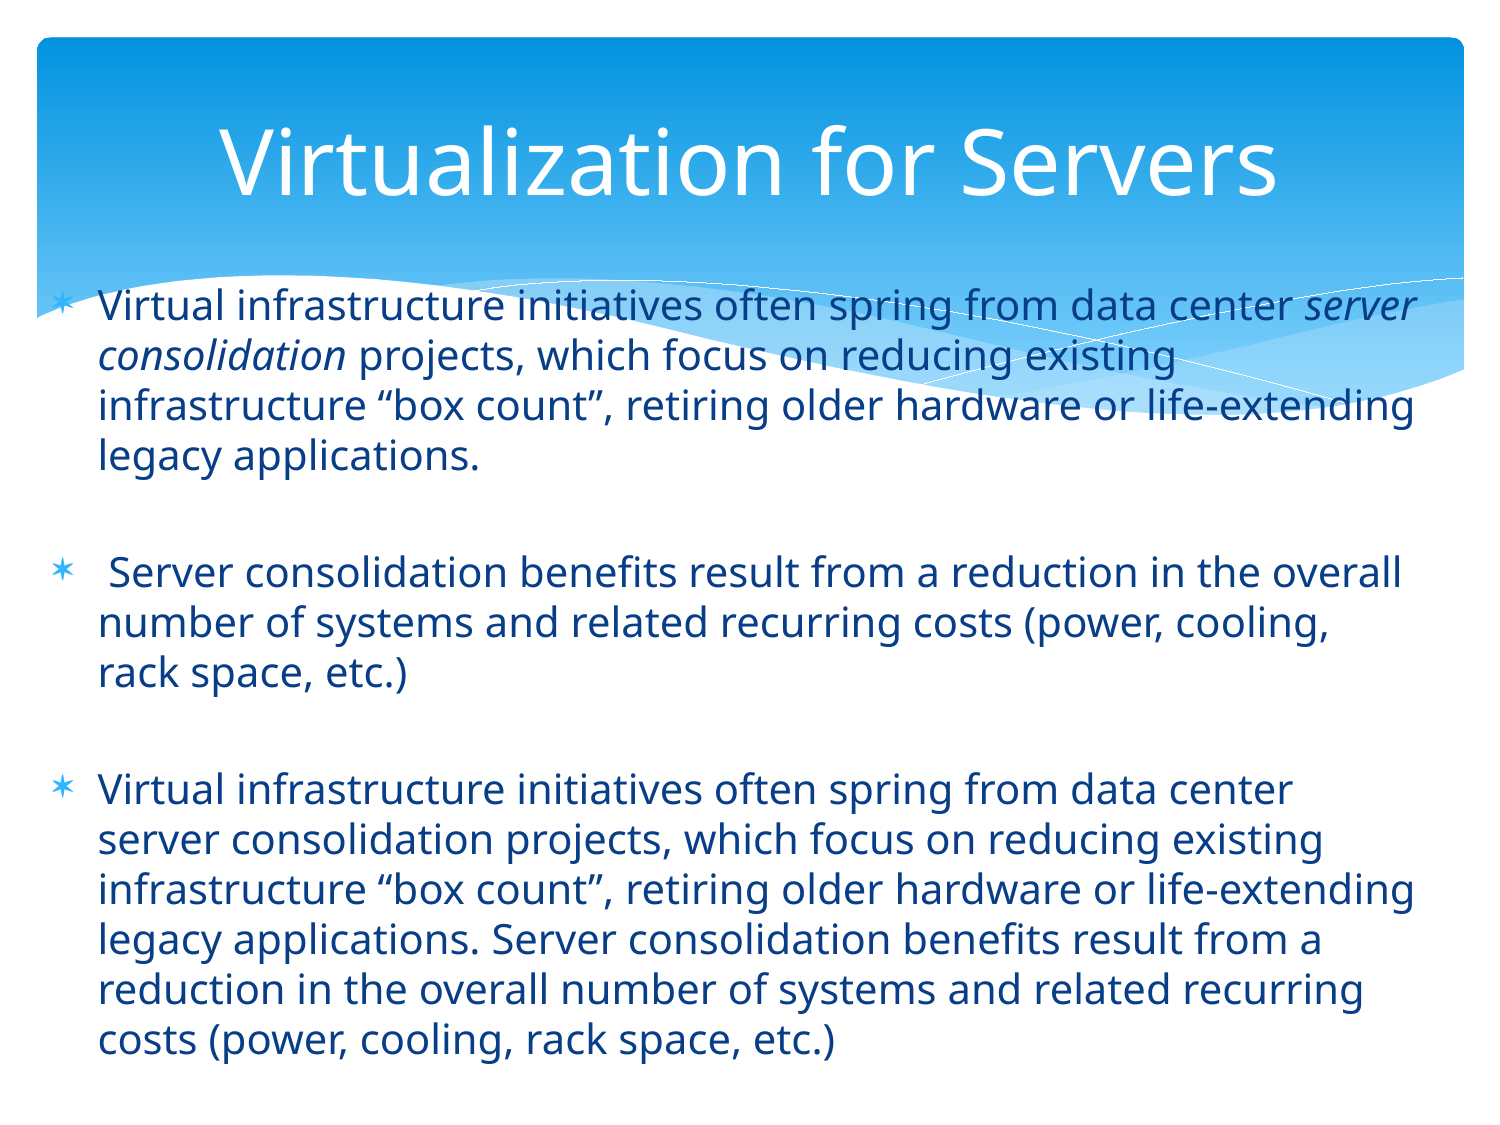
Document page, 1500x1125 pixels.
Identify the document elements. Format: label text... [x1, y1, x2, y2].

title Virtualization for Servers [75, 55, 1425, 261]
list Virtual infrastructure initiatives often spring from data center server consolidation projects, which focus on reducing existing infrastructure “box count”, retiring older hardware or life-extending legacy applications. Server consolidation benefits result from a reduction in the overall number of systems and related recurring costs (power, cooling, rack space, etc.) Virtual infrastructure initiatives often spring from data center server consolidation projects, which focus on reducing existing infrastructure “box count”, retiring older hardware or life-extending legacy applications. Server consolidation benefits result from a reduction in the overall number of systems and related recurring costs (power, cooling, rack space, etc.) [37, 212, 1438, 1075]
